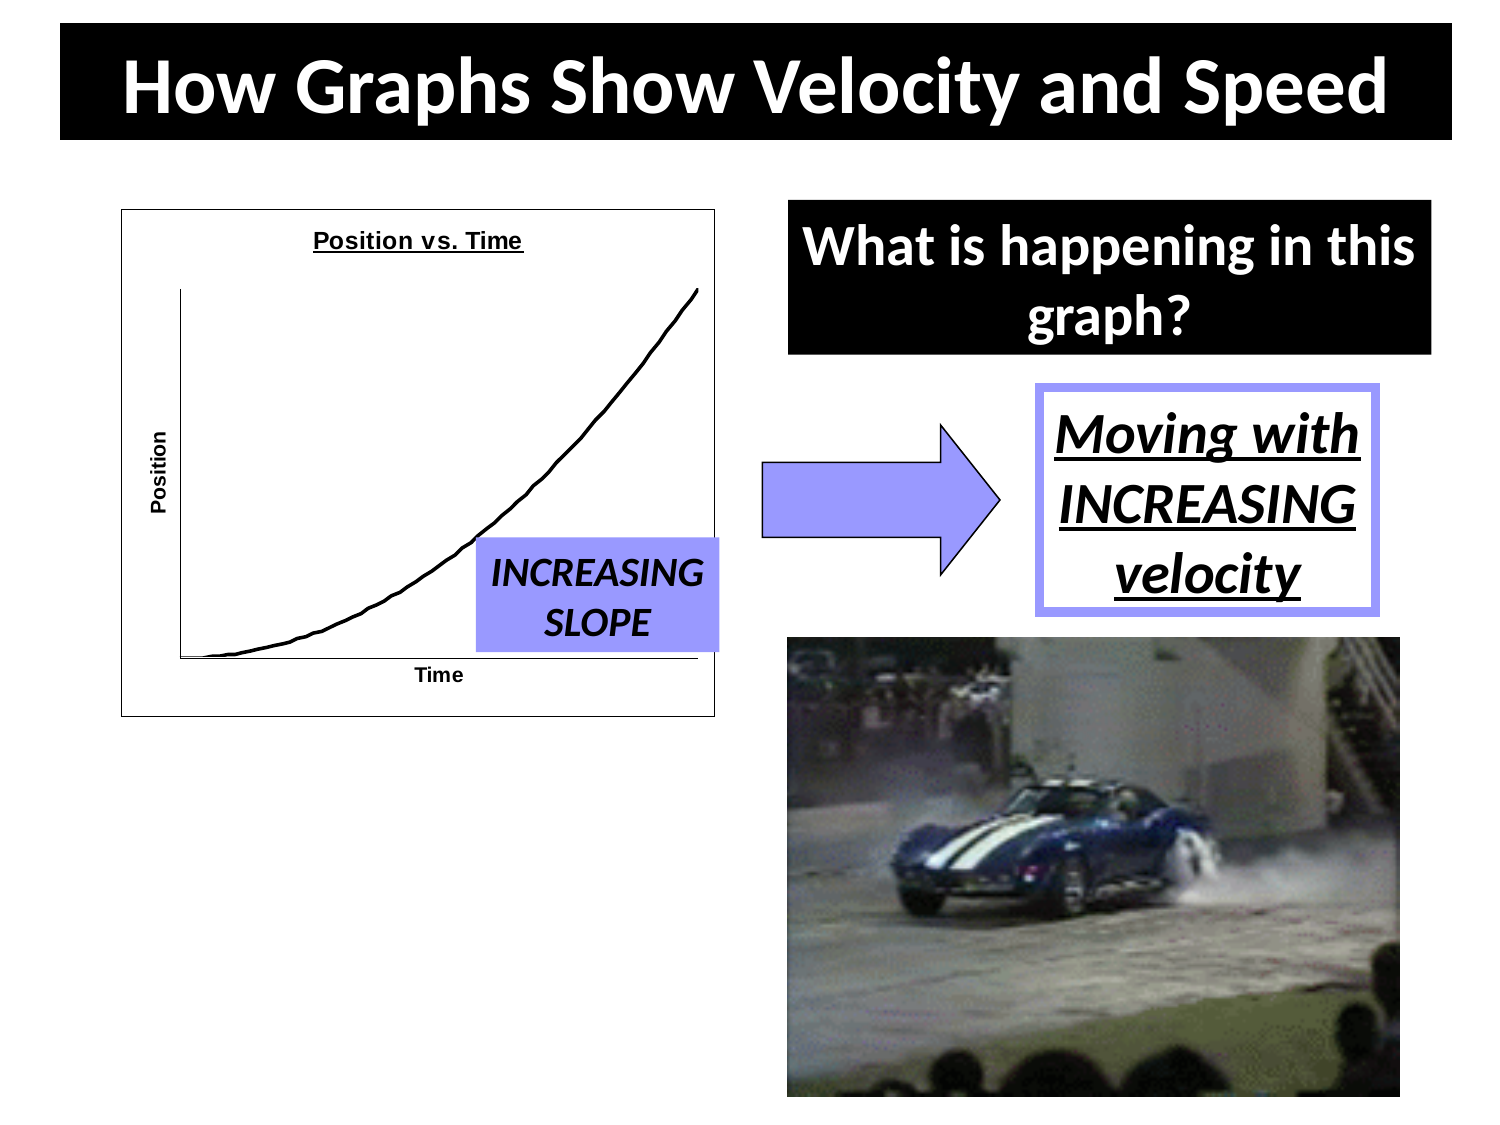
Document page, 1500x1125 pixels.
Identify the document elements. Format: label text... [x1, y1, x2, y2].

title How Graphs Show Velocity and Speed [62, 24, 1450, 138]
text_box [762, 424, 1000, 575]
picture [787, 637, 1401, 1098]
text_box Moving with INCREASING velocity [1039, 387, 1376, 613]
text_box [112, 199, 726, 726]
text_box What is happening in this graph? [788, 199, 1432, 355]
